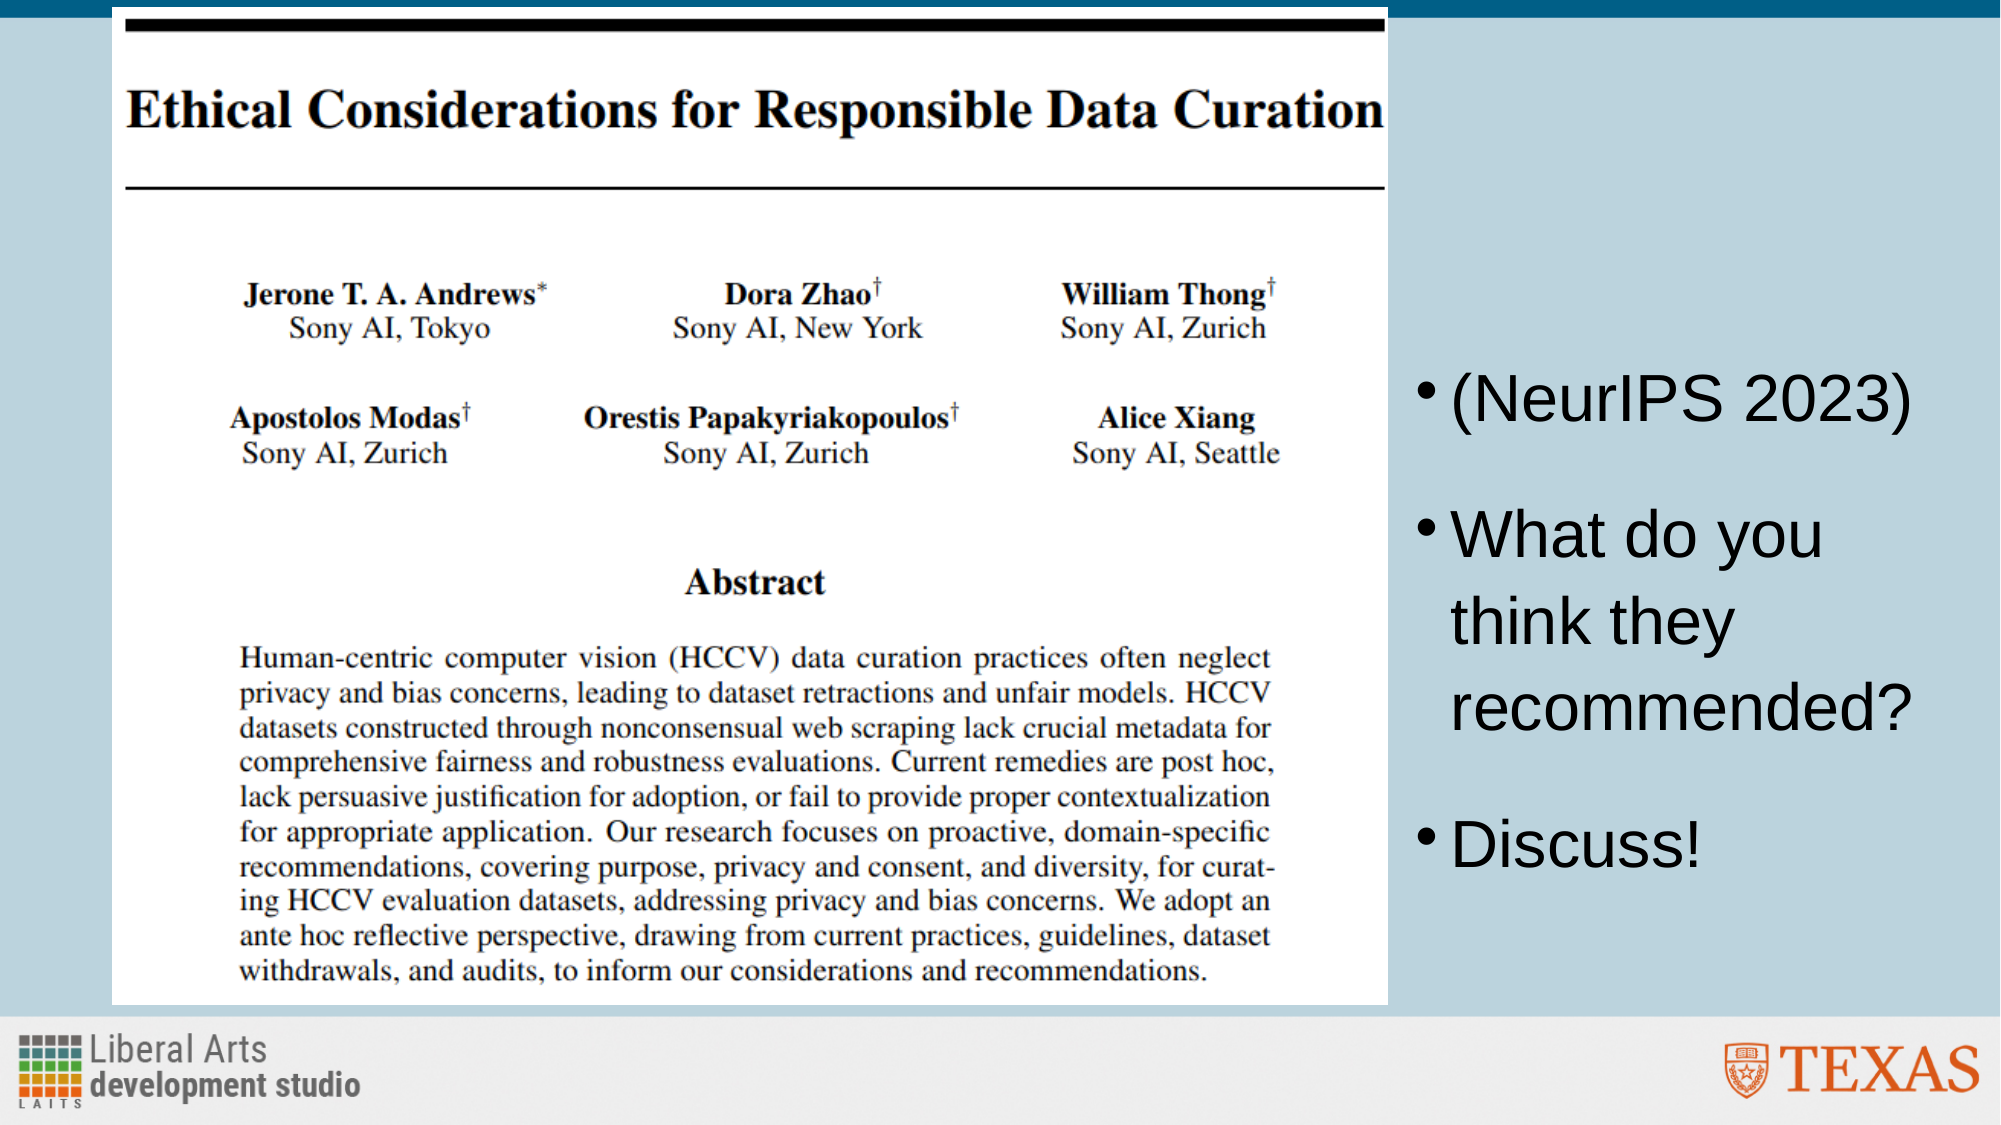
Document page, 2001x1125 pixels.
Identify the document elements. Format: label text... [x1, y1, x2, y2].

picture [0, 8, 2001, 1125]
list (NeurIPS 2023) What do you think they recommended? Discuss! [1400, 210, 1950, 924]
